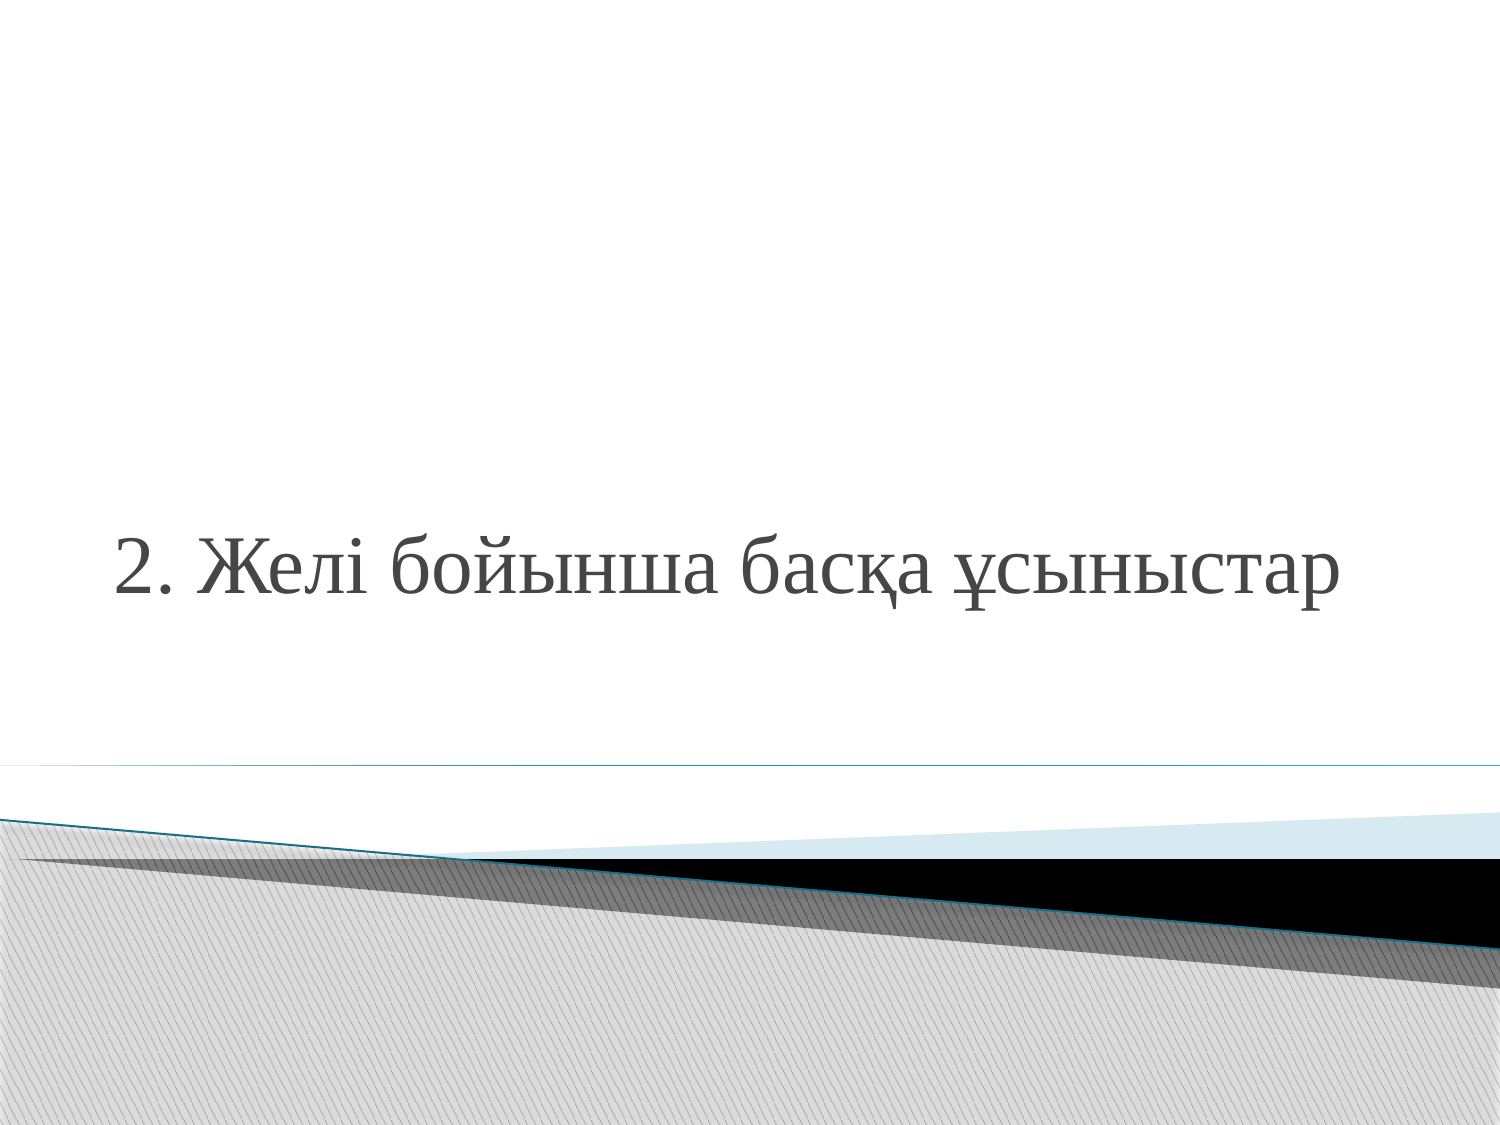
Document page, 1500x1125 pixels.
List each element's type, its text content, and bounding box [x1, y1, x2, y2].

picture [5, 859, 1500, 989]
title 2. Желі бойынша басқа ұсыныстар [0, 374, 1359, 618]
